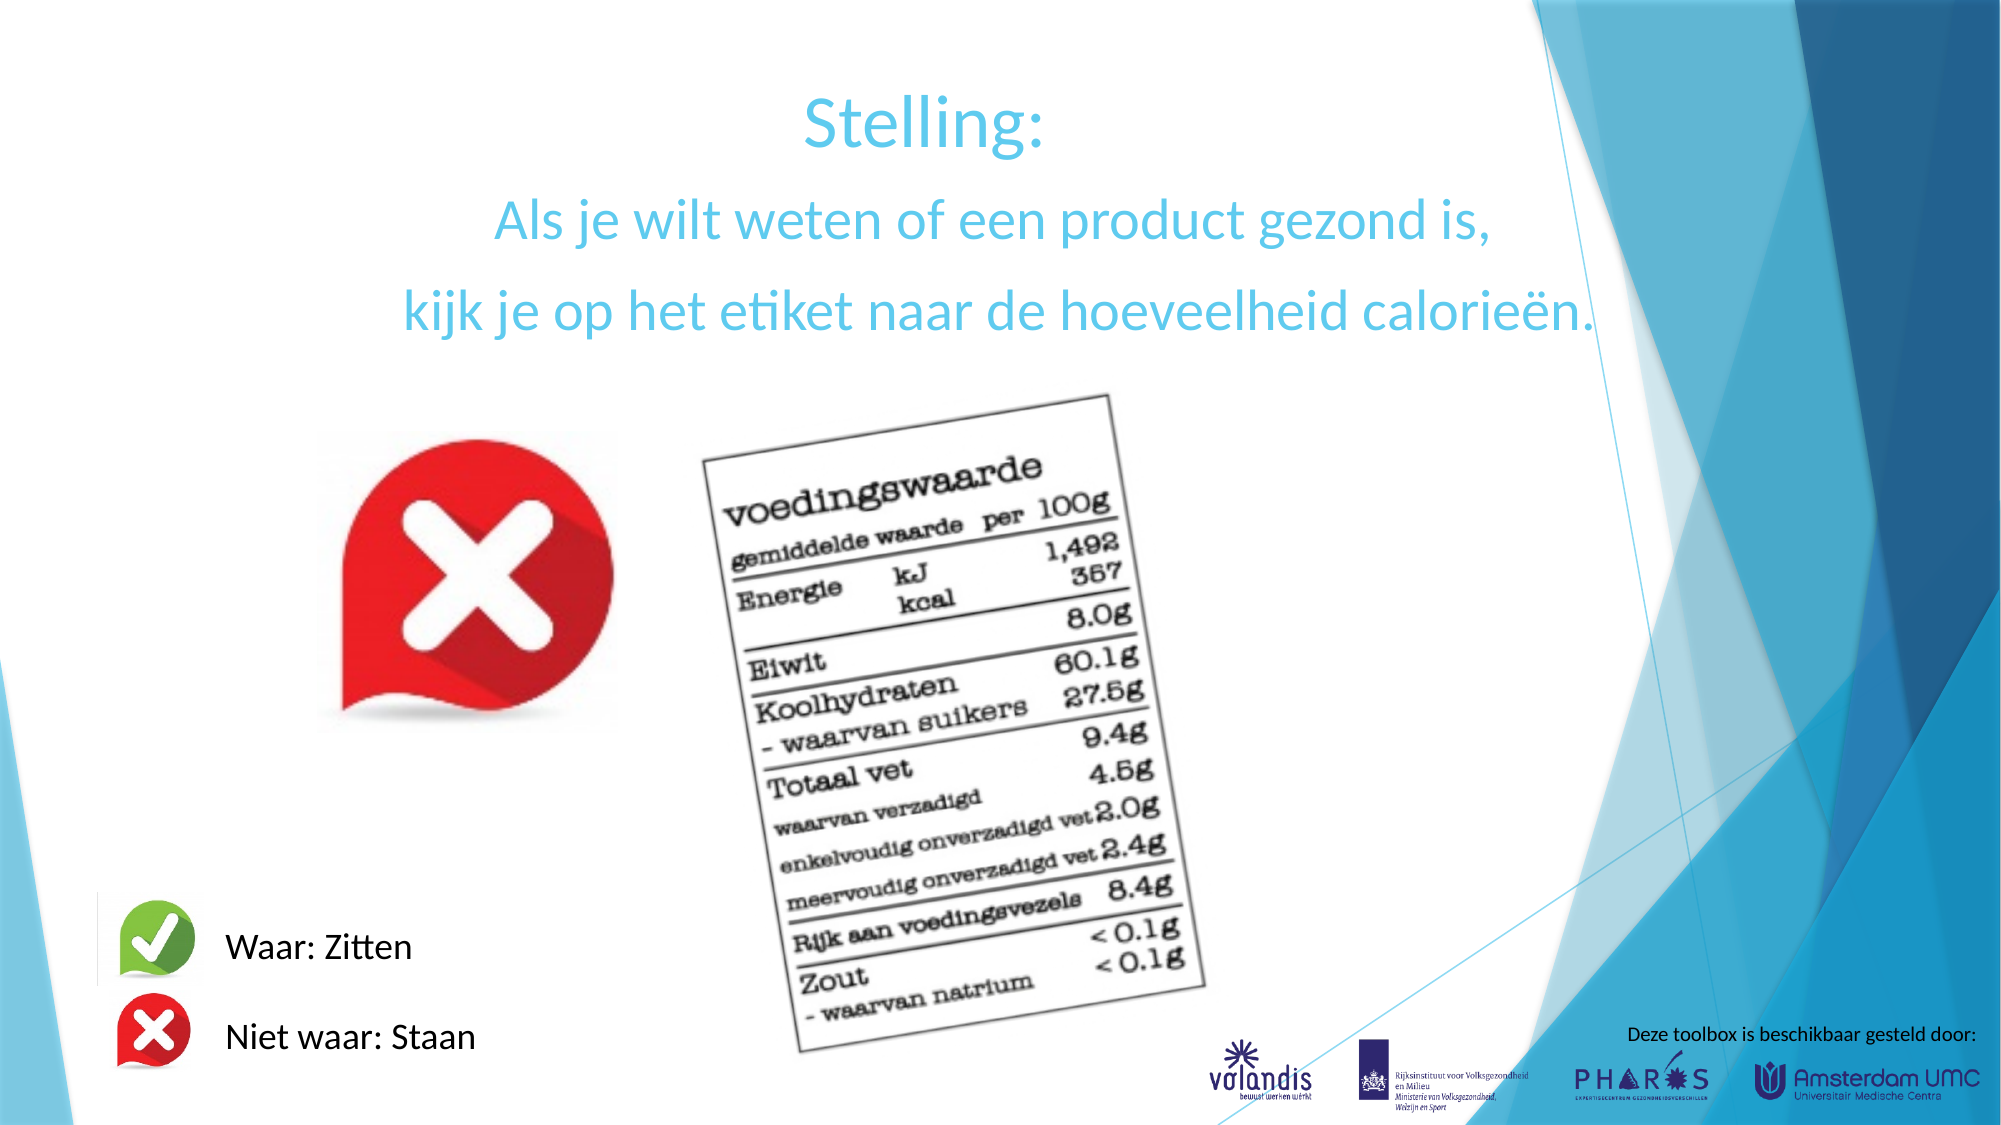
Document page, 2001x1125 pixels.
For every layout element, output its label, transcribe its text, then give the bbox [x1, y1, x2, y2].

list Als je wilt weten of een product gezond is, kijk je op het etiket naar de hoeveelheid calorieën. [0, 173, 2000, 839]
picture [679, 373, 1226, 1074]
title Stelling: [248, 65, 1659, 173]
text_box Waar: Zitten Niet waar: Staan [210, 914, 656, 1065]
picture [316, 430, 618, 734]
picture [96, 892, 205, 987]
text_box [1169, 979, 2000, 1125]
picture [109, 989, 192, 1073]
